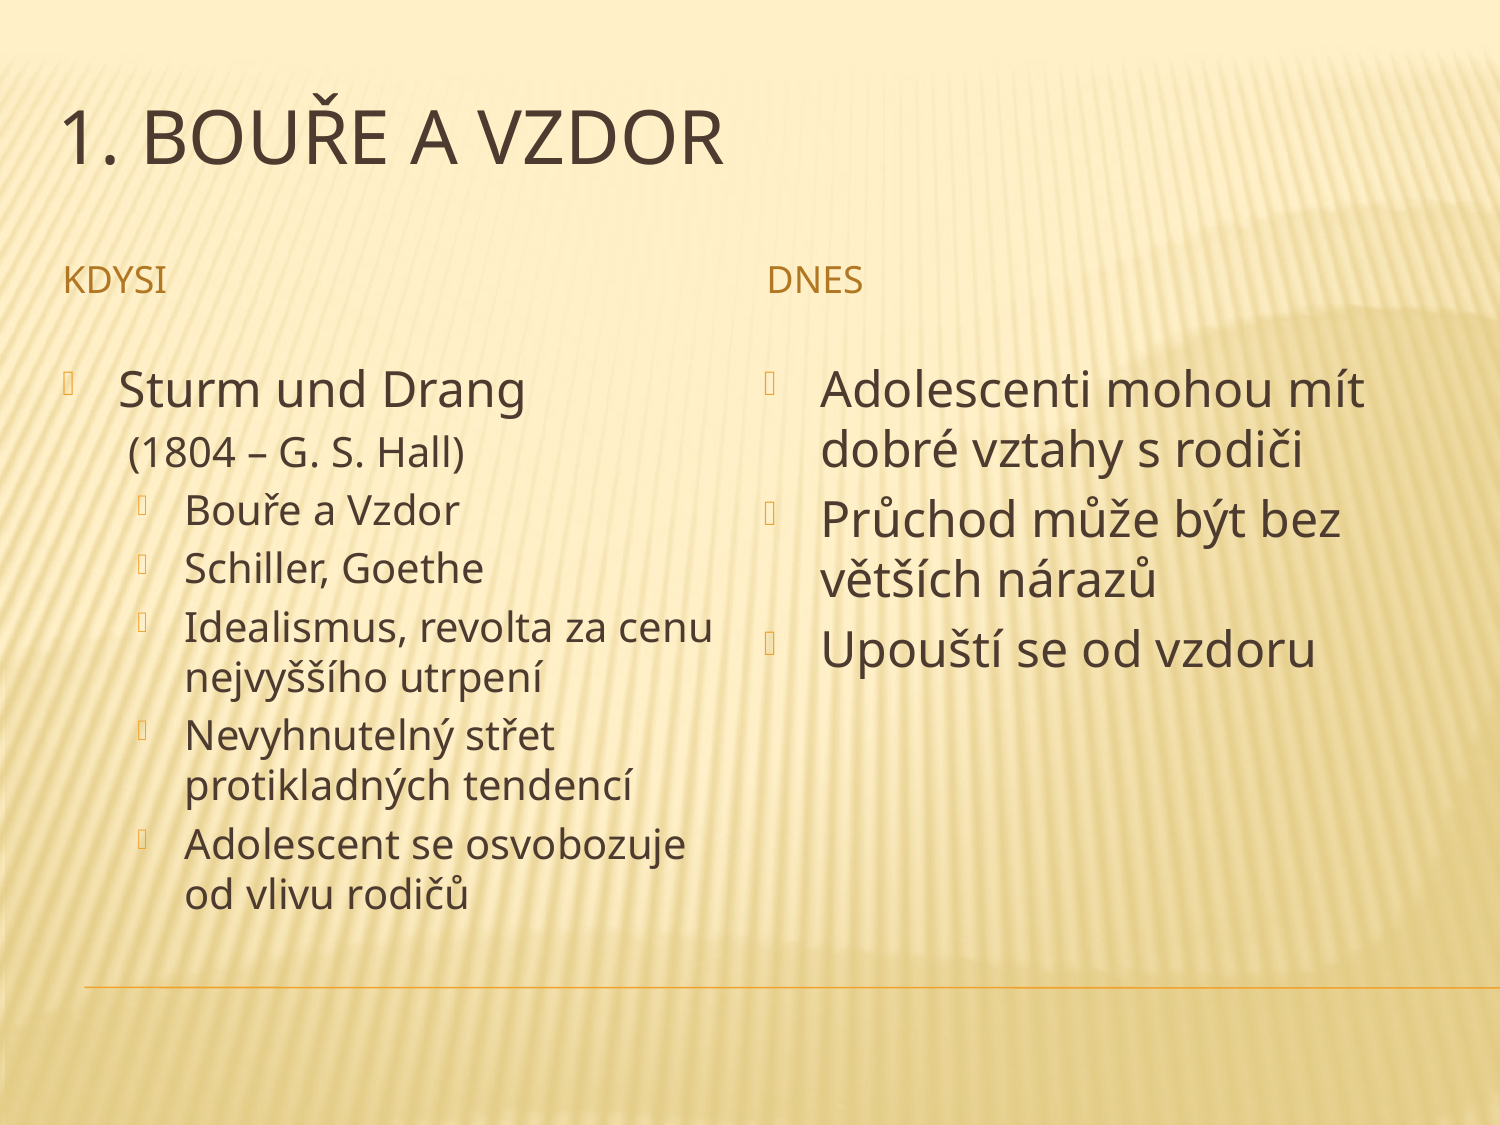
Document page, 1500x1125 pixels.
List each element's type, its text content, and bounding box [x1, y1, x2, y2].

title 1. Bouře a vzdor [42, 61, 1456, 207]
list dnes [751, 225, 1456, 331]
list Sturm und Drang (1804 – G. S. Hall) Bouře a Vzdor Schiller, Goethe Idealismus, revolta za cenu nejvyššího utrpení Nevyhnutelný střet protikladných tendencí Adolescent se osvobozuje od vlivu rodičů [47, 349, 749, 997]
list Kdysi [47, 225, 751, 331]
list Adolescenti mohou mít dobré vztahy s rodiči Průchod může být bez větších nárazů Upouští se od vzdoru [749, 349, 1453, 997]
